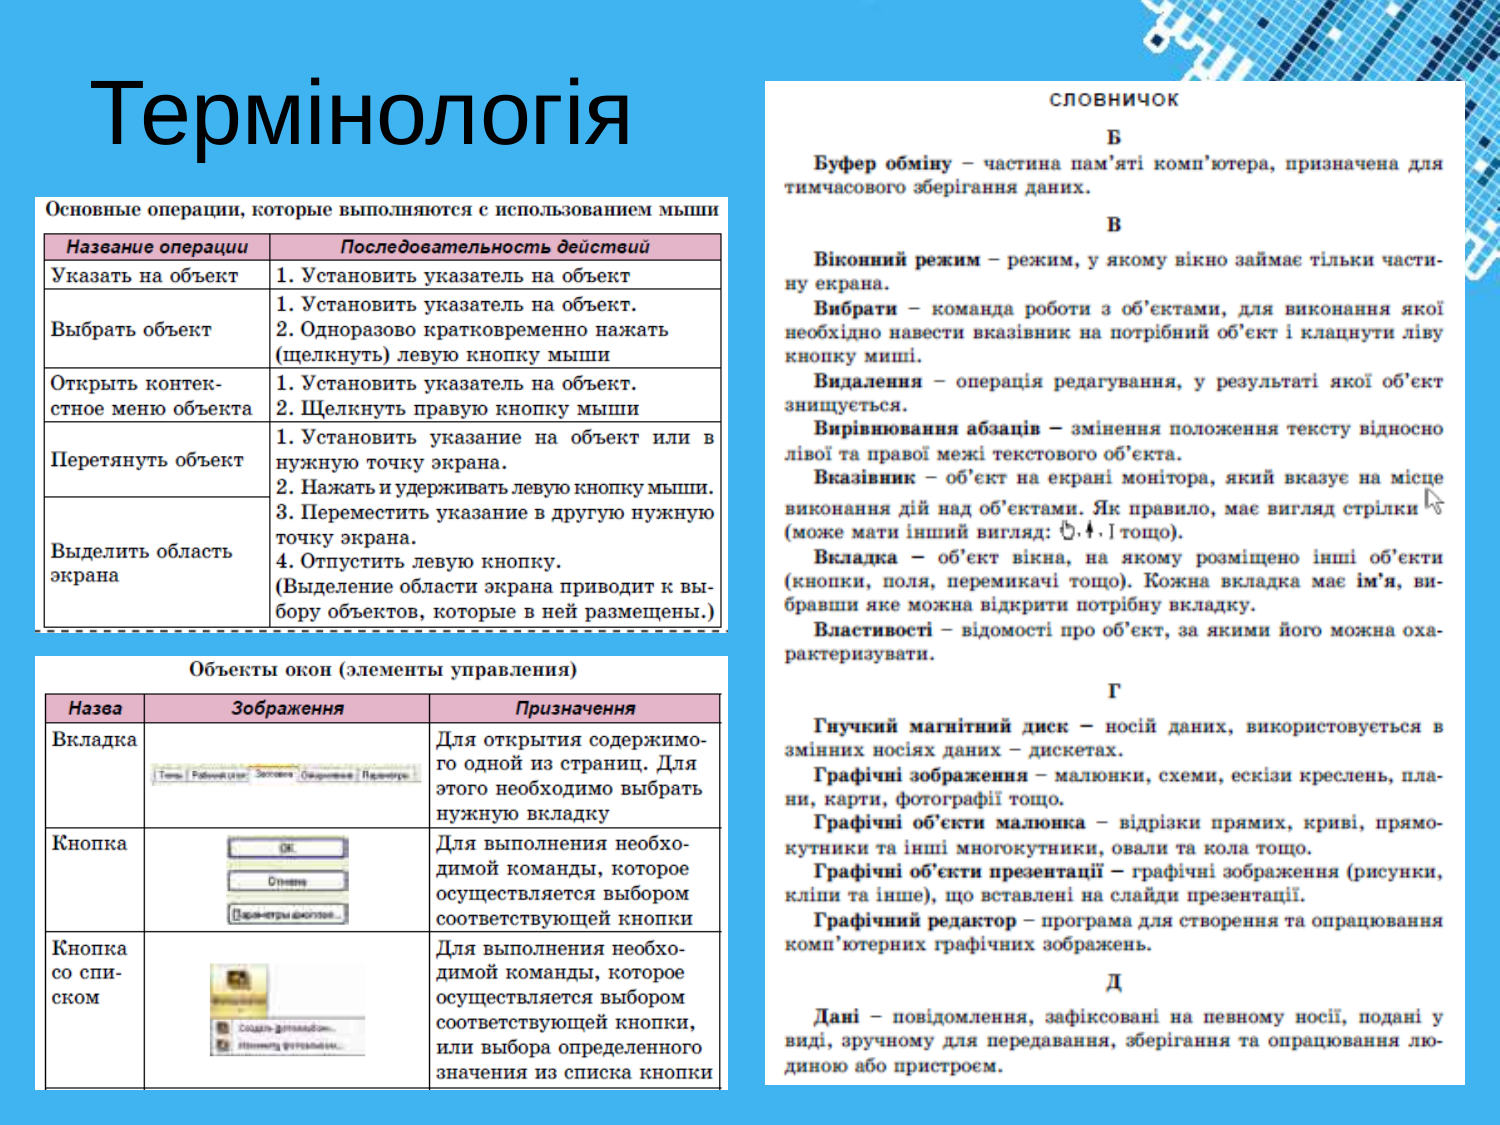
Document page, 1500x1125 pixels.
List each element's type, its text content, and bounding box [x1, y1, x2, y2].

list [764, 81, 1465, 1085]
title Термінологія [75, 45, 1425, 233]
picture [0, 0, 1500, 1125]
